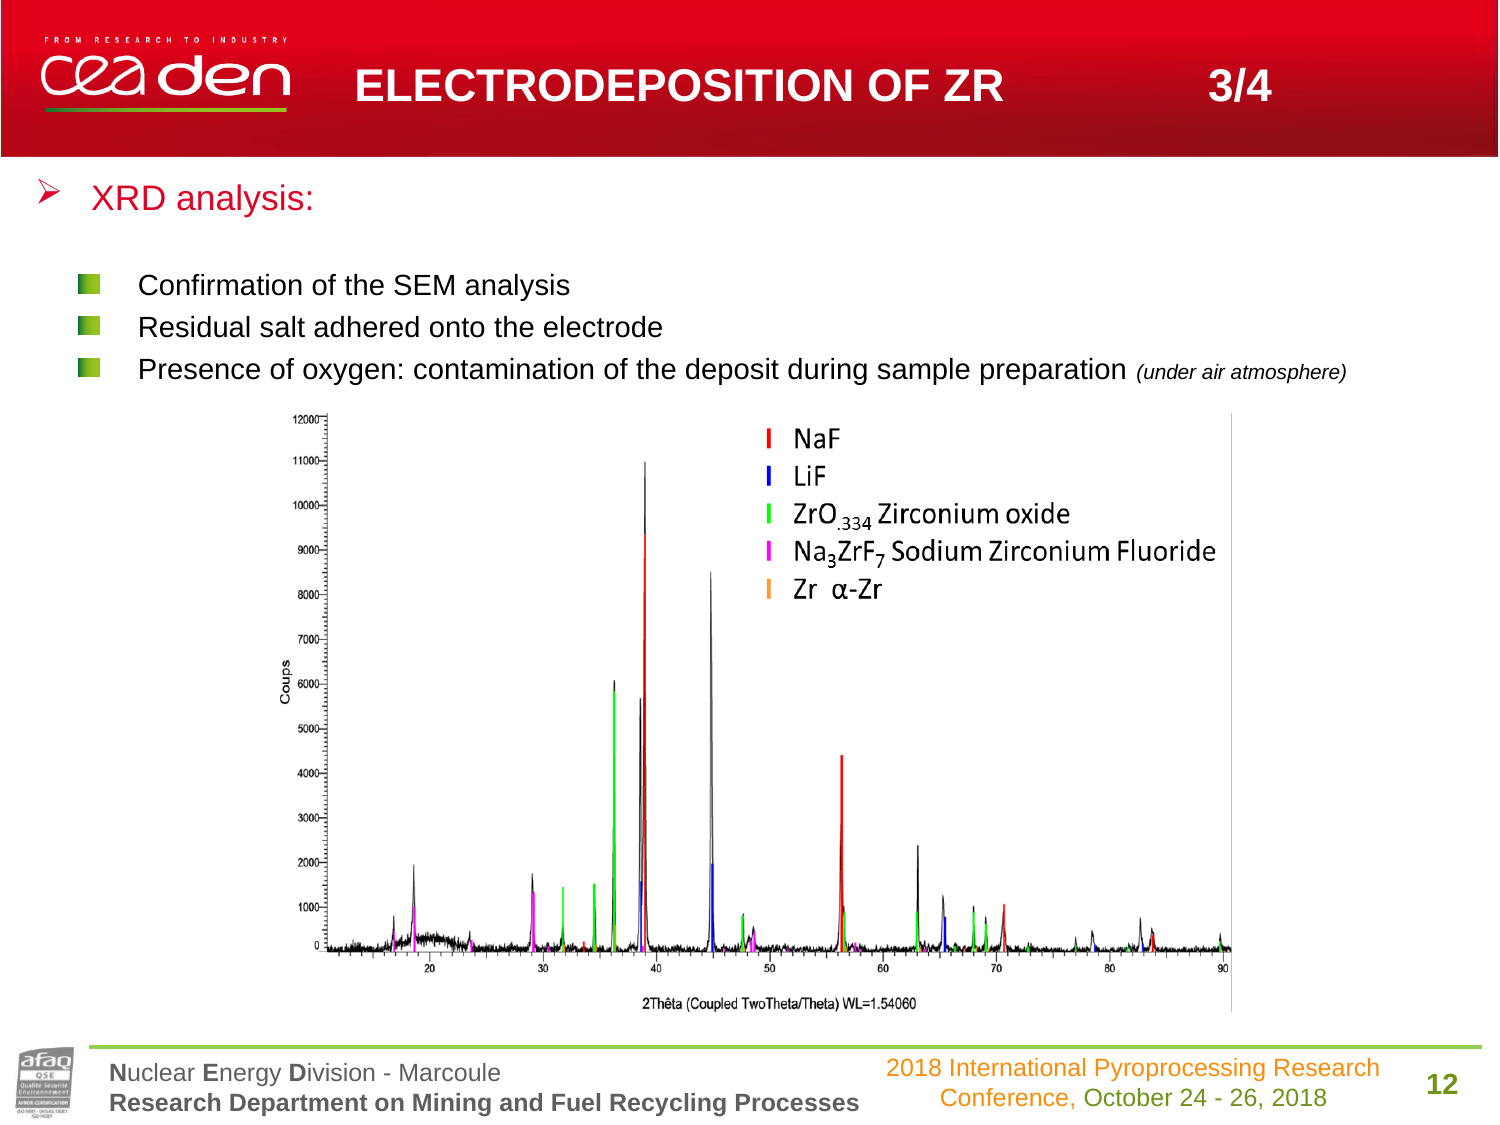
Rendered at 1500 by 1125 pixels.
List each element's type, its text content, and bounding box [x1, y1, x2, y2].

picture [78, 274, 100, 294]
text_box XRD analysis: Confirmation of the SEM analysis Residual salt adhered onto the electrode Presence of oxygen: contamination of the deposit during sample preparation (under air atmosphere) [35, 174, 1424, 312]
picture [0, 0, 1500, 158]
picture [15, 1047, 74, 1119]
slide_number 12 [1411, 1057, 1500, 1118]
picture [277, 408, 1236, 1012]
picture [78, 316, 100, 335]
text_box 2018 International Pyroprocessing Research Conference, October 24 - 26, 2018 [868, 1051, 1400, 1118]
title Electrodeposition of Zr 3/4 [354, 8, 422, 158]
picture [78, 358, 100, 377]
